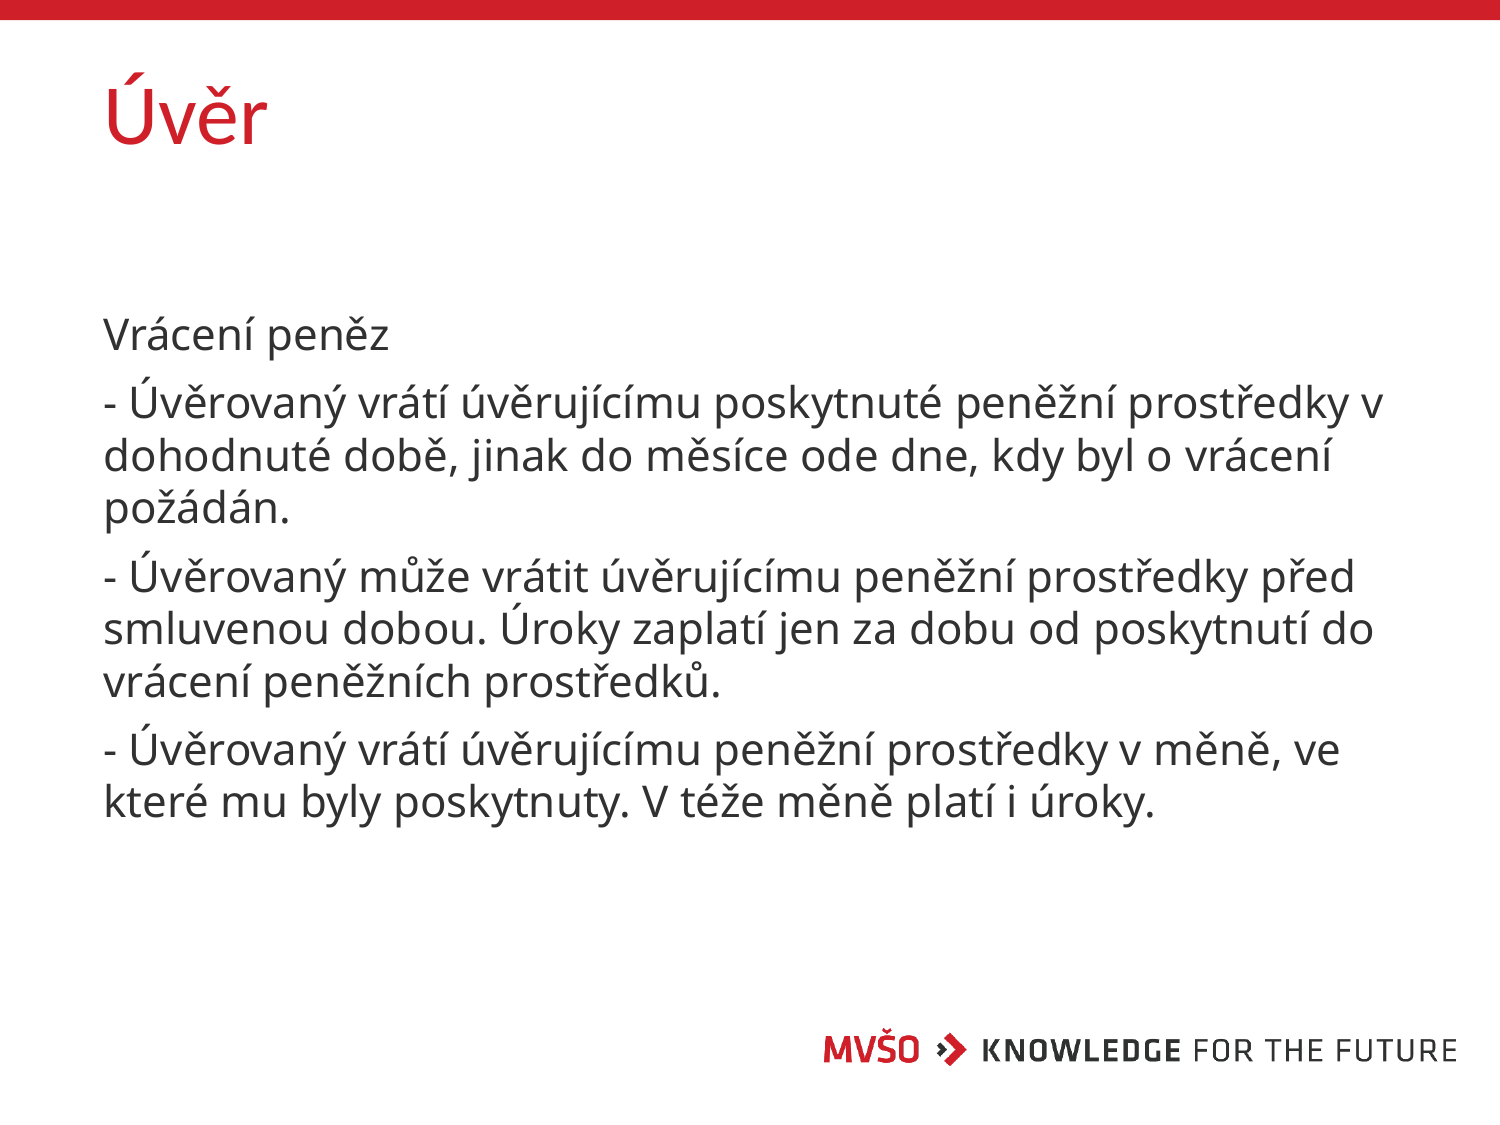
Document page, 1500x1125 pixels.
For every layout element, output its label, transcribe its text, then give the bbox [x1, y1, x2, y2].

list Vrácení peněz - Úvěrovaný vrátí úvěrujícímu poskytnuté peněžní prostředky v dohodnuté době, jinak do měsíce ode dne, kdy byl o vrácení požádán. - Úvěrovaný může vrátit úvěrujícímu peněžní prostředky před smluvenou dobou. Úroky zaplatí jen za dobu od poskytnutí do vrácení peněžních prostředků. - Úvěrovaný vrátí úvěrujícímu peněžní prostředky v měně, ve které mu byly poskytnuty. V téže měně platí i úroky. [88, 299, 1412, 969]
title Úvěr [88, 59, 1412, 278]
picture [824, 1028, 1456, 1066]
